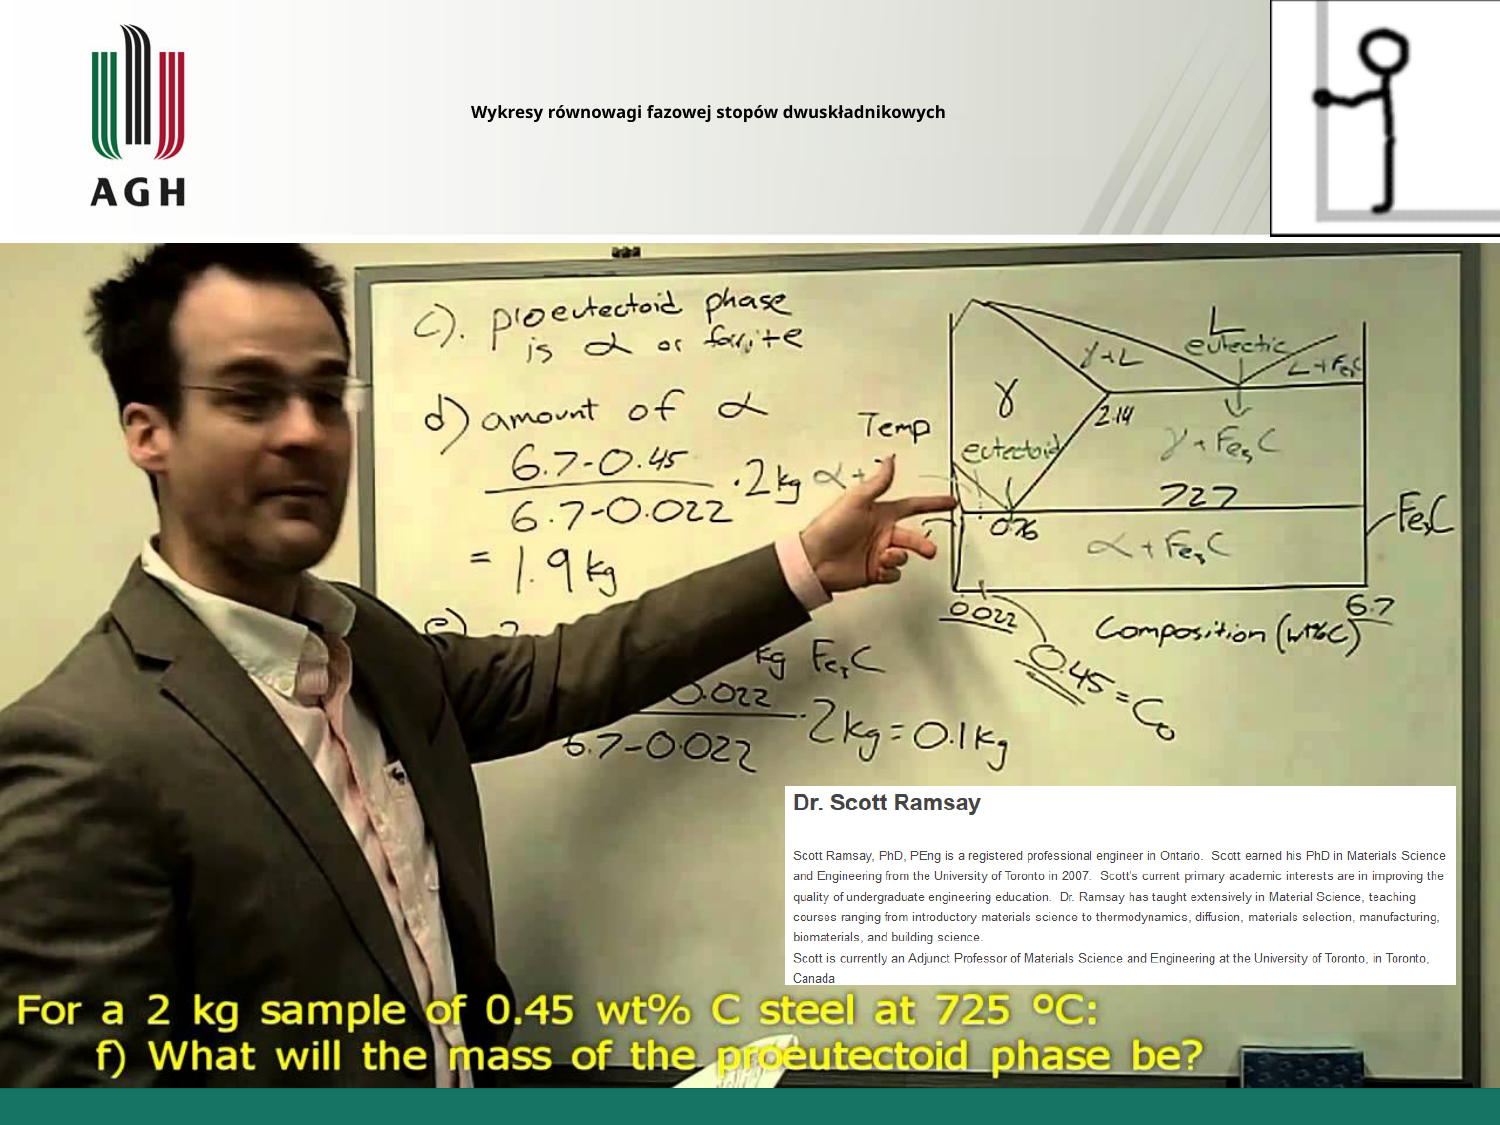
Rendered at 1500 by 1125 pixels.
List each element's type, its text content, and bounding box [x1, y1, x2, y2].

picture [0, 0, 1500, 1125]
text_box Wykresy równowagi fazowej stopów dwuskładnikowych [218, 42, 1199, 193]
